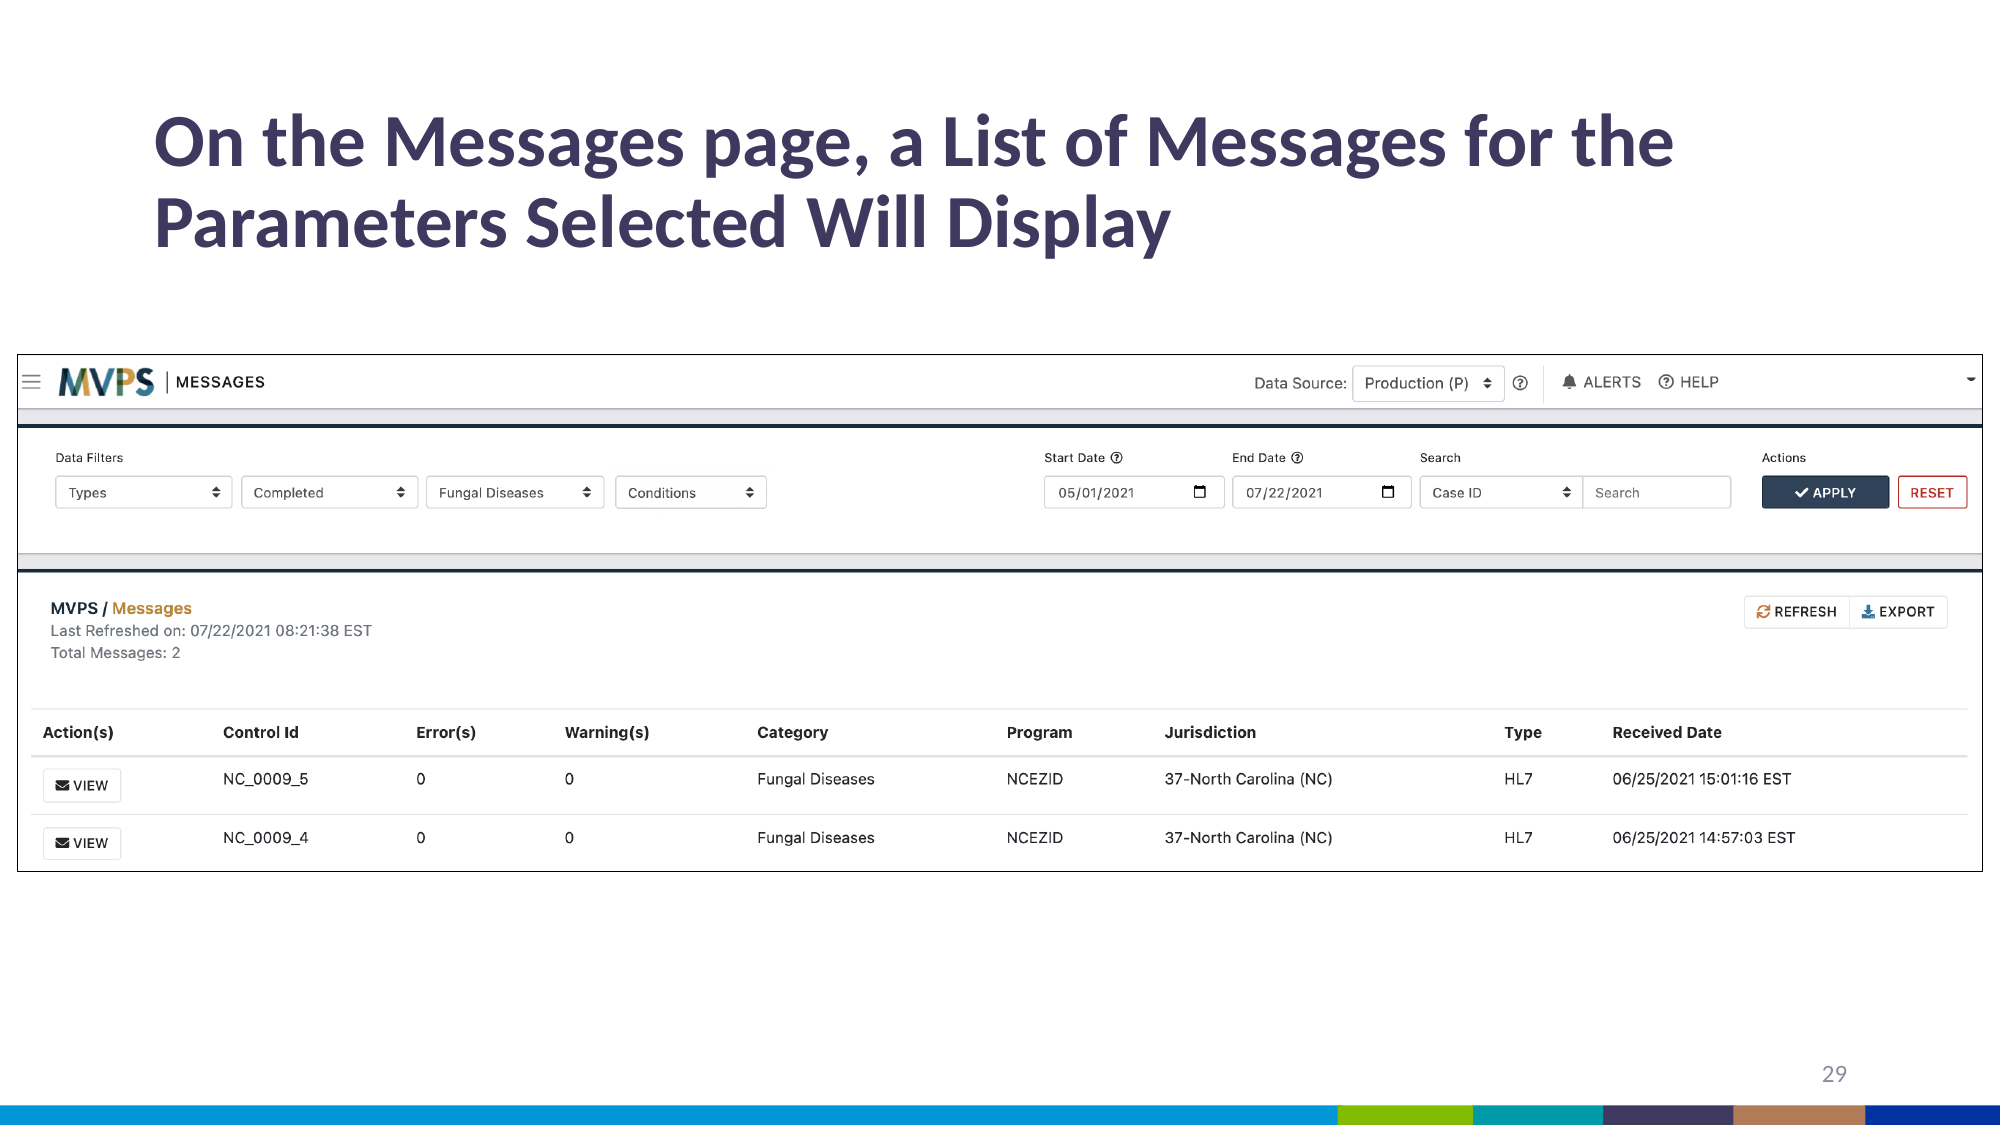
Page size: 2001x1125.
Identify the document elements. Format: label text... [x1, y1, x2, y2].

slide_number 29 [1412, 1042, 1863, 1103]
title On the Messages page, a List of Messages for the Parameters Selected Will Display [139, 74, 1916, 292]
picture [17, 354, 1982, 871]
